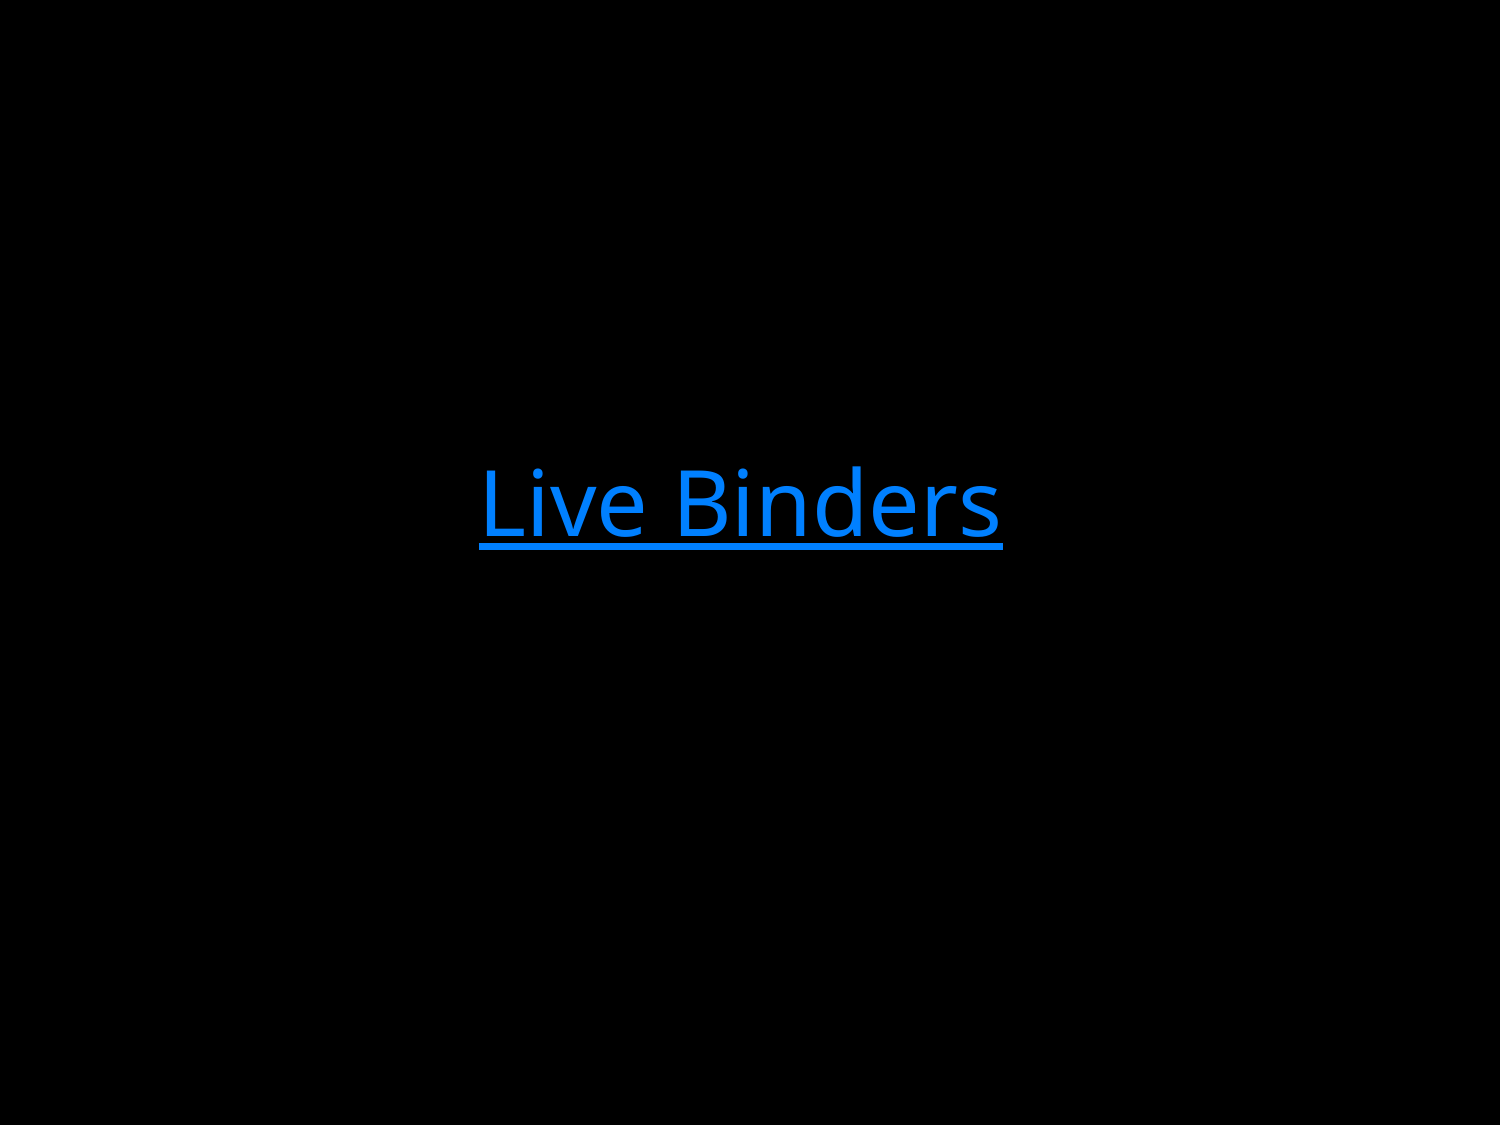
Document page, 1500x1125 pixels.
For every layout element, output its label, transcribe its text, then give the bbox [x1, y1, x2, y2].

title Live Binders [125, 437, 1357, 625]
